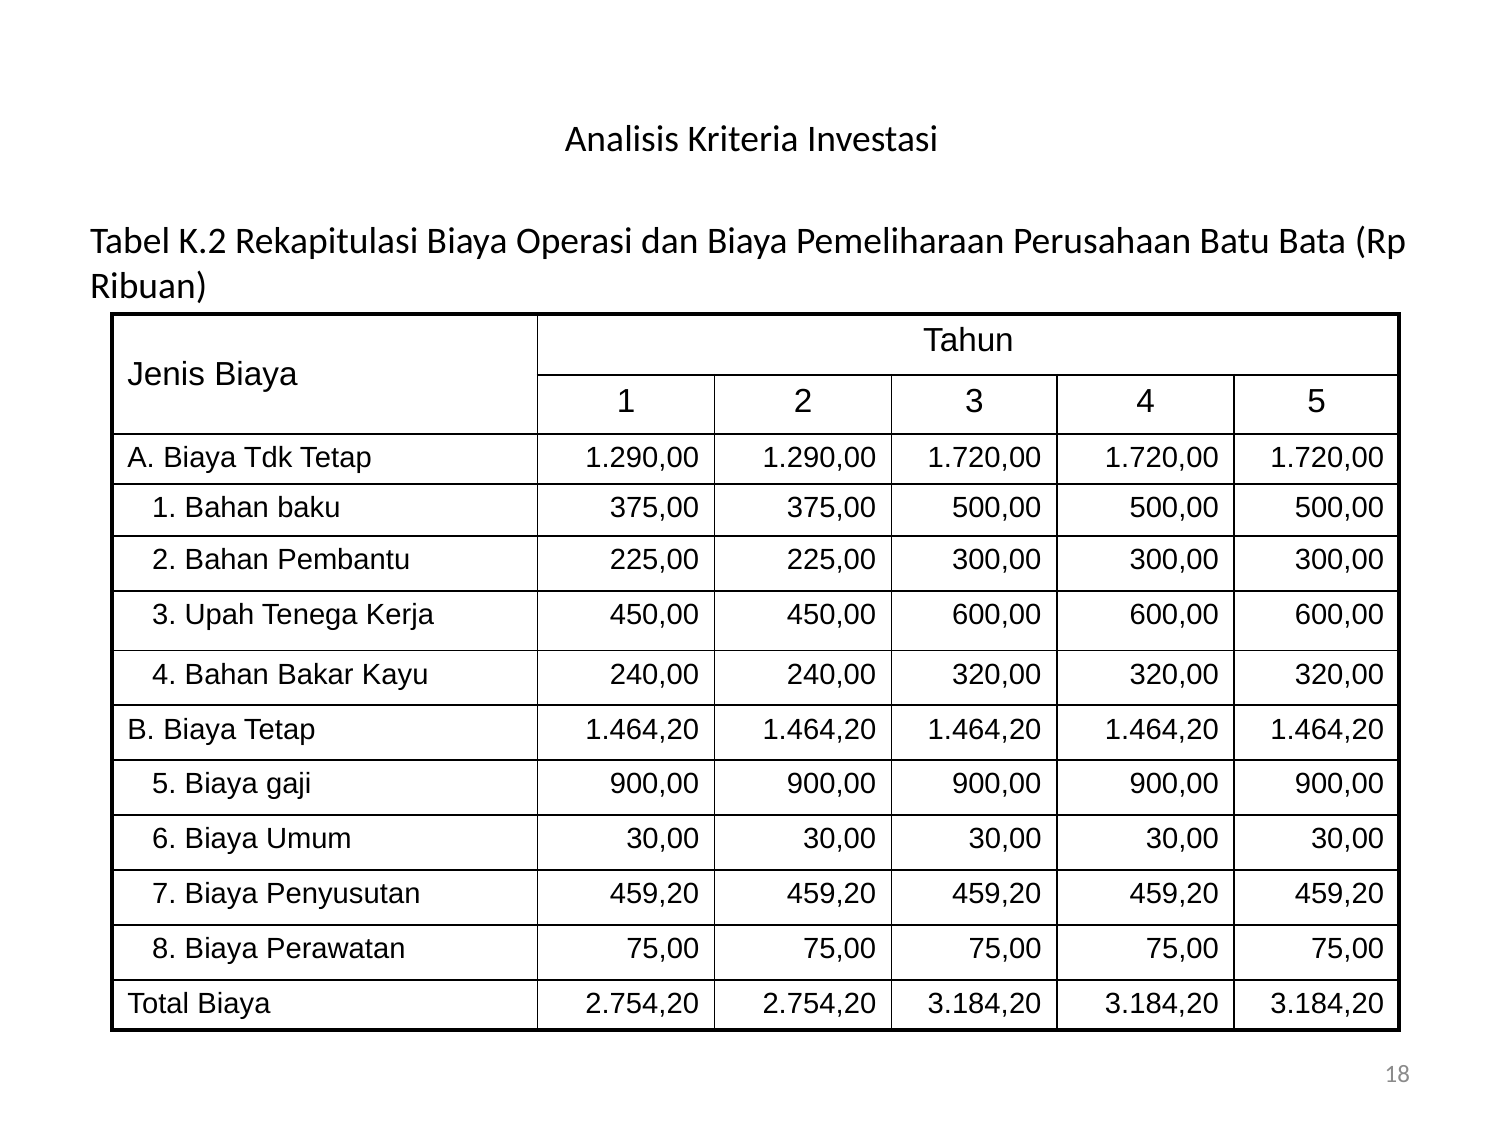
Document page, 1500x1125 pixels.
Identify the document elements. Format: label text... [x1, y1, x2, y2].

table_cell 6. Biaya Umum [114, 816, 537, 869]
table_cell B. Biaya Tetap [114, 706, 537, 759]
table_cell 30,00 [892, 816, 1056, 869]
table_cell 75,00 [715, 926, 891, 979]
table_cell 1.720,00 [892, 435, 1056, 483]
table_header Tahun [538, 316, 1397, 374]
table_cell 500,00 [1235, 485, 1397, 535]
table_cell 459,20 [715, 871, 891, 924]
table_cell 320,00 [1058, 651, 1233, 704]
table_cell 3.184,20 [1058, 981, 1233, 1028]
table_cell 1 [538, 376, 714, 433]
table_cell 4. Bahan Bakar Kayu [114, 651, 537, 704]
table_cell 320,00 [1235, 651, 1397, 704]
table_cell A. Biaya Tdk Tetap [114, 435, 537, 483]
table_cell 3.184,20 [1235, 981, 1397, 1028]
table_cell 30,00 [538, 816, 714, 869]
list Tabel K.2 Rekapitulasi Biaya Operasi dan Biaya Pemeliharaan Perusahaan Batu Bata (Rp Ribuan) [75, 208, 1436, 1005]
table_cell 900,00 [538, 761, 714, 814]
table_cell 600,00 [1235, 592, 1397, 650]
table_cell 459,20 [892, 871, 1056, 924]
table_cell 900,00 [1235, 761, 1397, 814]
table_cell 450,00 [538, 592, 714, 650]
table_cell 375,00 [715, 485, 891, 535]
table_cell 600,00 [892, 592, 1056, 650]
title Analisis Kriteria Investasi [76, 42, 1427, 208]
table_cell 3.184,20 [892, 981, 1056, 1028]
table_cell 375,00 [538, 485, 714, 535]
table_cell 300,00 [1235, 537, 1397, 590]
table_cell 240,00 [538, 651, 714, 704]
table_cell 4 [1058, 376, 1233, 433]
table_cell 30,00 [1058, 816, 1233, 869]
table_cell 459,20 [1058, 871, 1233, 924]
table_cell 2.754,20 [715, 981, 891, 1028]
table_cell 75,00 [538, 926, 714, 979]
table_cell 600,00 [1058, 592, 1233, 650]
table_cell 75,00 [892, 926, 1056, 979]
table_cell 1.720,00 [1058, 435, 1233, 483]
table_cell 2. Bahan Pembantu [114, 537, 537, 590]
table_cell 30,00 [715, 816, 891, 869]
table_cell 7. Biaya Penyusutan [114, 871, 537, 924]
table_cell 320,00 [892, 651, 1056, 704]
table_cell 500,00 [892, 485, 1056, 535]
table_cell 900,00 [715, 761, 891, 814]
table_cell 240,00 [715, 651, 891, 704]
table_cell 5. Biaya gaji [114, 761, 537, 814]
table_cell 1.464,20 [892, 706, 1056, 759]
table_cell 300,00 [892, 537, 1056, 590]
table_cell 459,20 [538, 871, 714, 924]
table_cell 900,00 [892, 761, 1056, 814]
table_cell 1.290,00 [715, 435, 891, 483]
table_cell 3 [892, 376, 1056, 433]
table_cell 450,00 [715, 592, 891, 650]
table_cell 900,00 [1058, 761, 1233, 814]
table_cell 300,00 [1058, 537, 1233, 590]
table_cell 3. Upah Tenega Kerja [114, 592, 537, 650]
table_cell 1.720,00 [1235, 435, 1397, 483]
table_cell 225,00 [538, 537, 714, 590]
table_cell 1.464,20 [1235, 706, 1397, 759]
table_cell 30,00 [1235, 816, 1397, 869]
table_cell 500,00 [1058, 485, 1233, 535]
table_cell 75,00 [1235, 926, 1397, 979]
table_header Jenis Biaya [114, 316, 537, 433]
table_cell 1.464,20 [715, 706, 891, 759]
table_cell 459,20 [1235, 871, 1397, 924]
table_cell 8. Biaya Perawatan [114, 926, 537, 979]
table_cell 2.754,20 [538, 981, 714, 1028]
table_cell 5 [1235, 376, 1397, 433]
table_cell 75,00 [1058, 926, 1233, 979]
table_cell 1.290,00 [538, 435, 714, 483]
table_cell 1. Bahan baku [114, 485, 537, 535]
table_cell Total Biaya [114, 981, 537, 1028]
table_cell 2 [715, 376, 891, 433]
table_cell 225,00 [715, 537, 891, 590]
table_cell 1.464,20 [538, 706, 714, 759]
table_cell 1.464,20 [1058, 706, 1233, 759]
slide_number 18 [1074, 1042, 1425, 1103]
